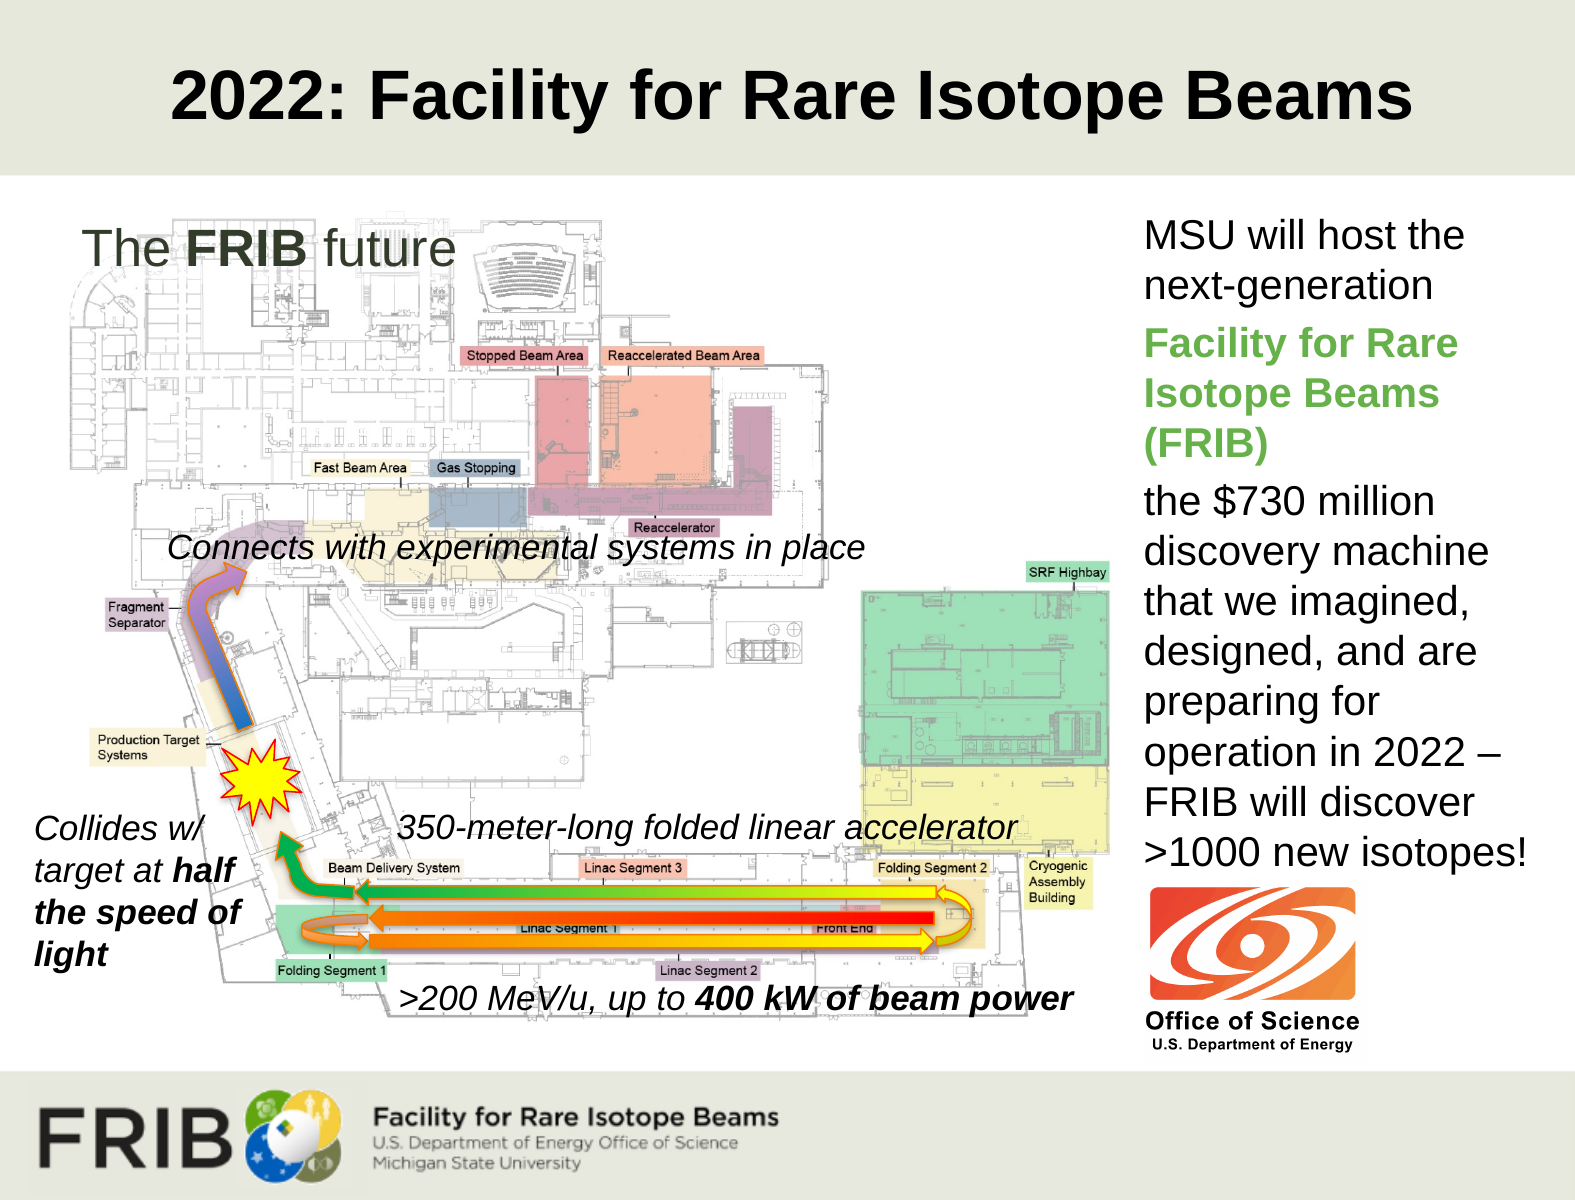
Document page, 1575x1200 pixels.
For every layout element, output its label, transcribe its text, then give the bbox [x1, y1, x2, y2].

text_box MSU will host the next-generation Facility for Rare Isotope Beams (FRIB) the $730 million discovery machine that we imagined, designed, and are preparing for operation in 2022 – FRIB will discover >1000 new isotopes! [1128, 200, 1549, 865]
text_box Collides w/ target at half the speed of light [19, 797, 57, 981]
text_box 2022: Facility for Rare Isotope Beams [5, 42, 1575, 142]
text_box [62, 206, 1117, 1027]
picture [0, 176, 1575, 1200]
